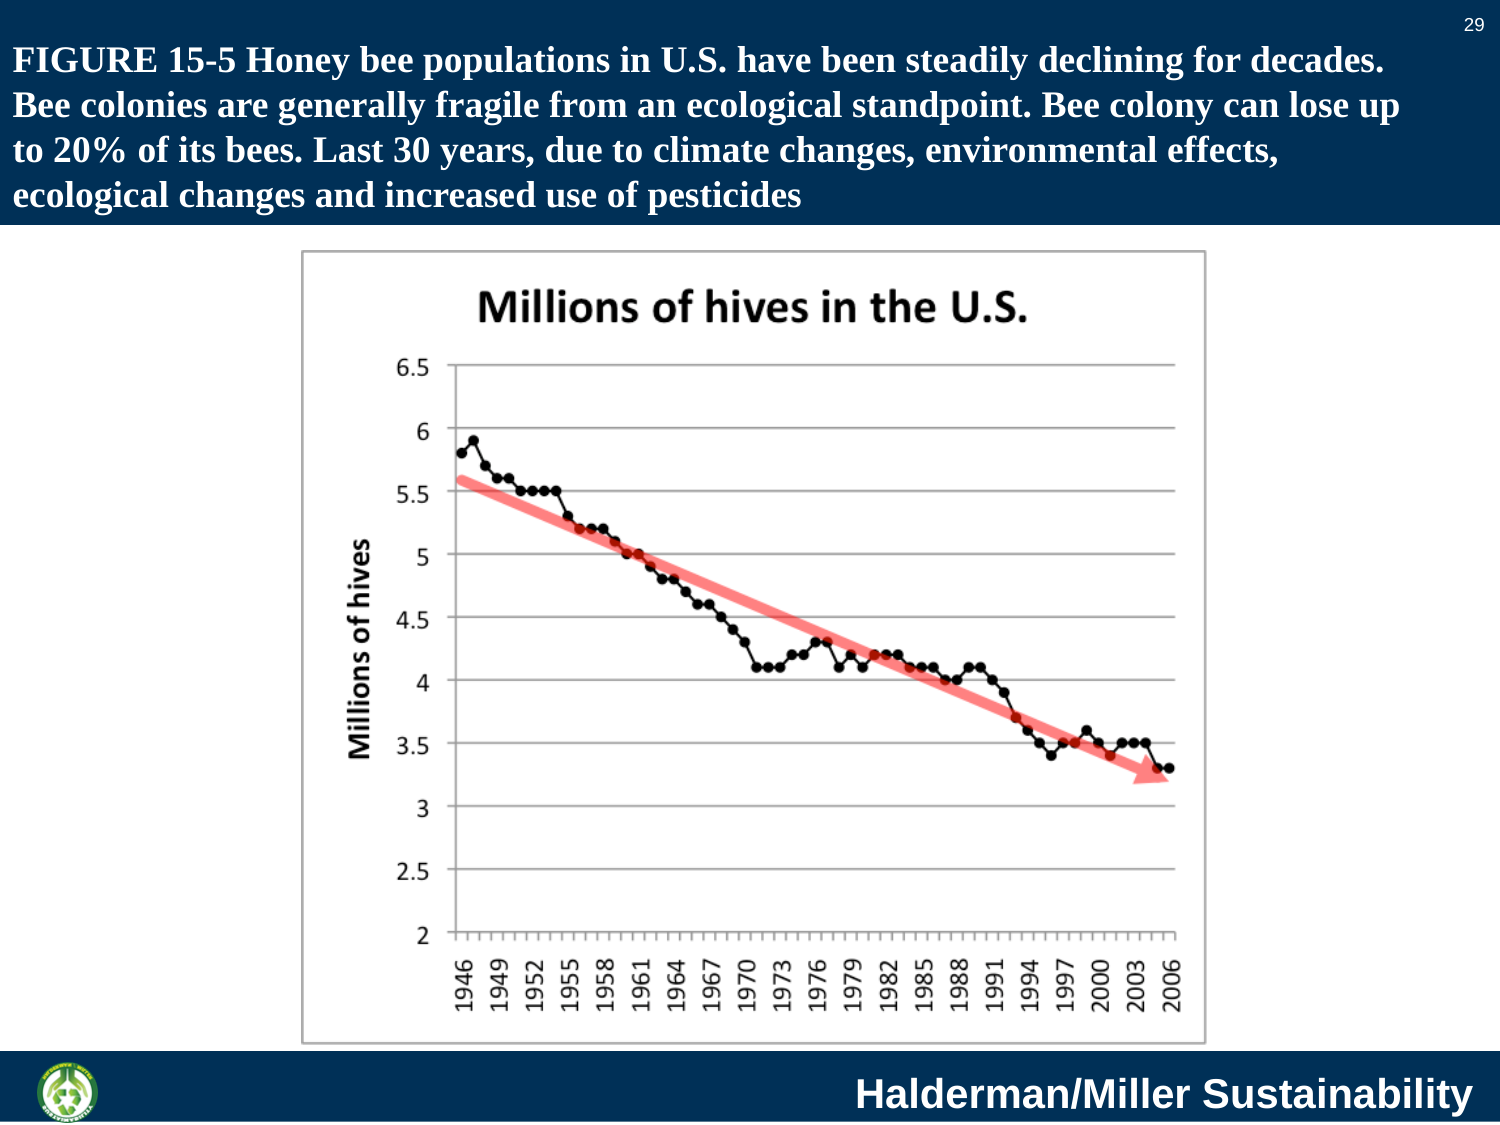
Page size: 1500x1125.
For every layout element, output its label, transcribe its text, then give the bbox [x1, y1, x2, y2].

slide_number 29 [1389, 0, 1500, 49]
title FIGURE 15-5 Honey bee populations in U.S. have been steadily declining for decades. Bee colonies are generally fragile from an ecological standpoint. Bee colony can lose up to 20% of its bees. Last 30 years, due to climate changes, environmental effects, ecological changes and increased use of pesticides [12, 12, 1438, 216]
picture [37, 1062, 98, 1123]
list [299, 249, 1207, 1045]
